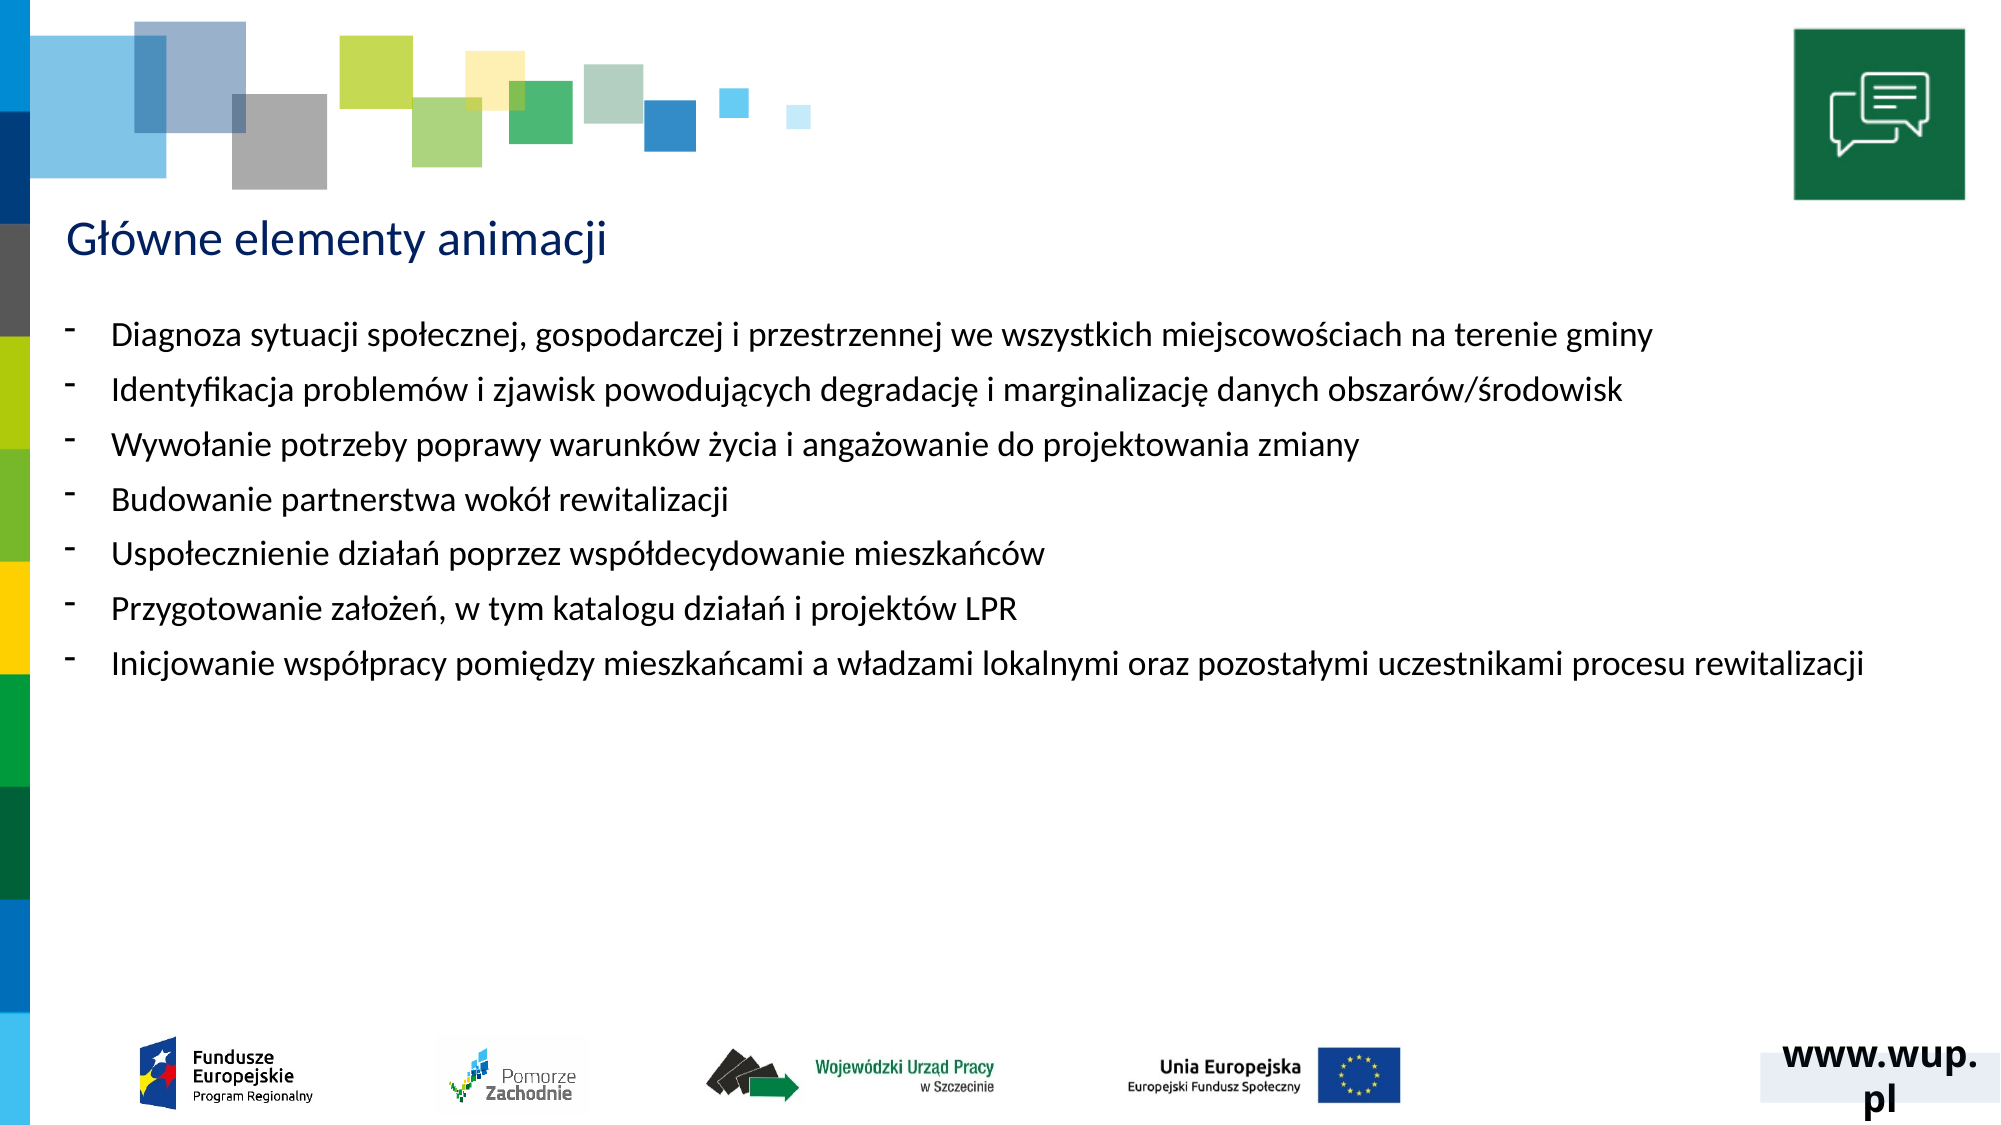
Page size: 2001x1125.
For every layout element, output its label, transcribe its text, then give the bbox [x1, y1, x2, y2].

picture [0, 1014, 30, 1125]
title Główne elementy animacji [51, 204, 1913, 287]
picture [139, 1074, 330, 1122]
list Diagnoza sytuacji społecznej, gospodarczej i przestrzennej we wszystkich miejscowościach na terenie gminy Identyfikacja problemów i zjawisk powodujących degradację i marginalizację danych obszarów/środowisk Wywołanie potrzeby poprawy warunków życia i angażowanie do projektowania zmiany Budowanie partnerstwa wokół rewitalizacji Uspołecznienie działań poprzez współdecydowanie mieszkańców Przygotowanie założeń, w tym katalogu działań i projektów LPR Inicjowanie współpracy pomiędzy mieszkańcami a władzami lokalnymi oraz pozostałymi uczestnikami procesu rewitalizacji [49, 311, 1911, 1074]
picture [0, 112, 30, 1011]
picture [435, 1074, 589, 1116]
picture [1791, 25, 1970, 205]
picture [694, 1074, 1004, 1113]
picture [1109, 1074, 1402, 1121]
